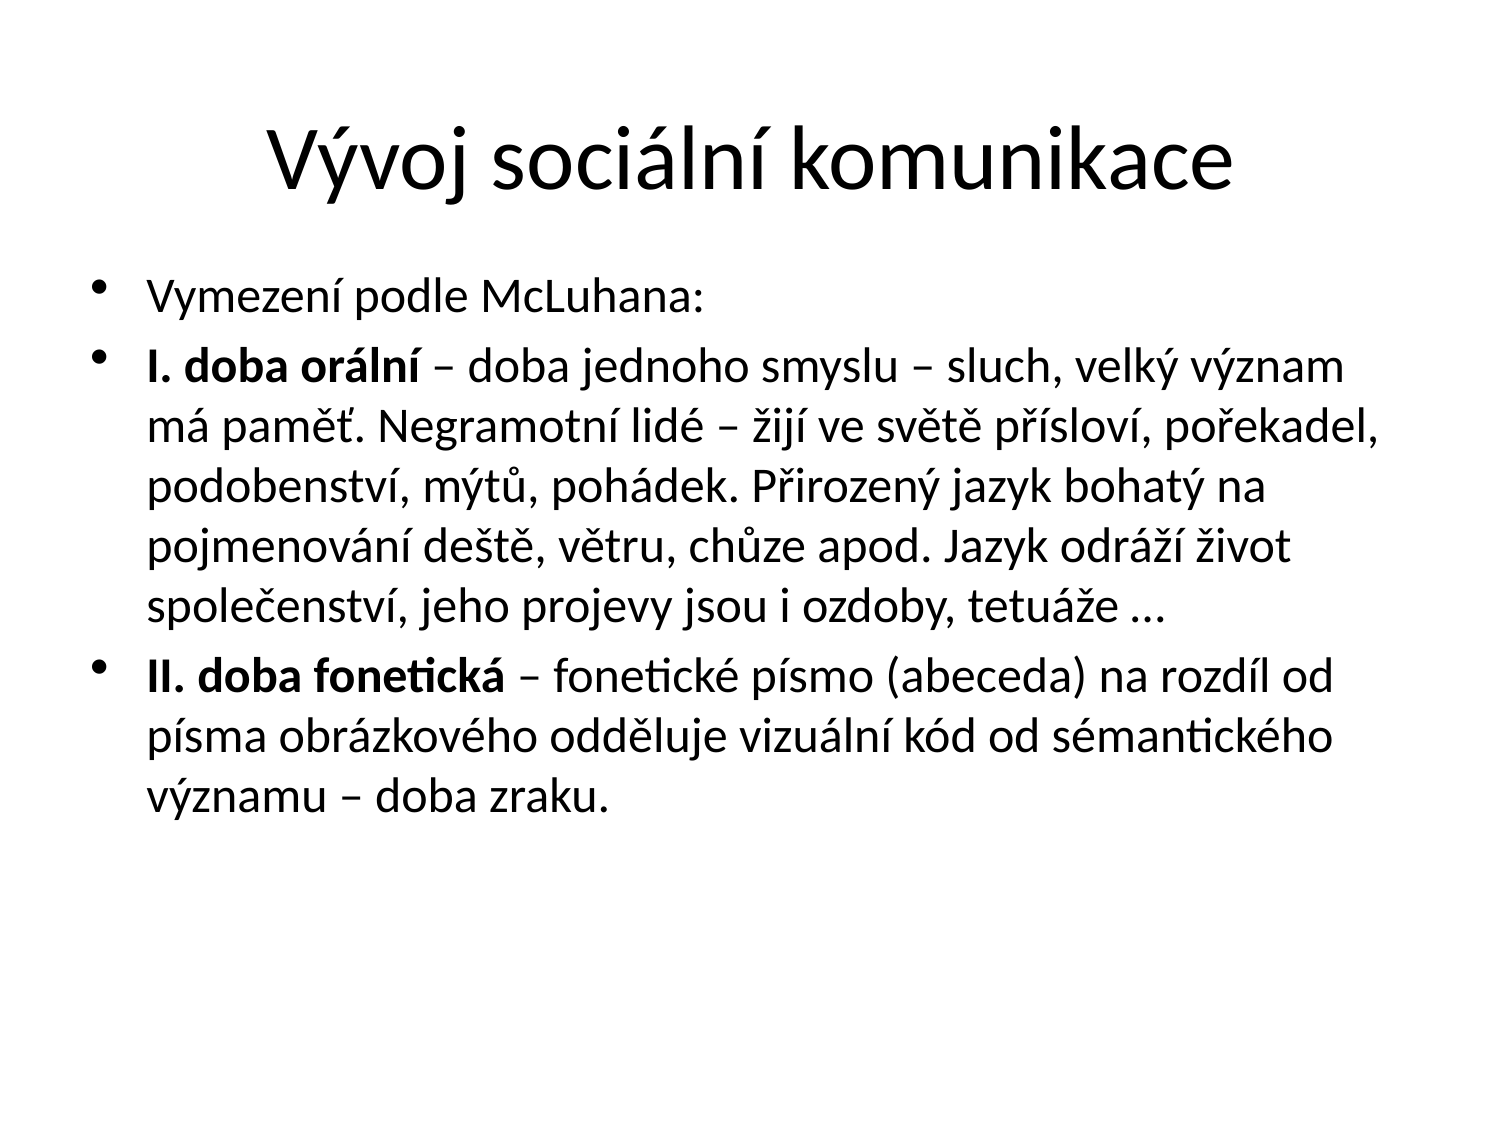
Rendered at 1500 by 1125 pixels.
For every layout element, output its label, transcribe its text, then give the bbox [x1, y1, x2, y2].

list Vymezení podle McLuhana: I. doba orální – doba jednoho smyslu – sluch, velký význam má paměť. Negramotní lidé – žijí ve světě přísloví, pořekadel, podobenství, mýtů, pohádek. Přirozený jazyk bohatý na pojmenování deště, větru, chůze apod. Jazyk odráží život společenství, jeho projevy jsou i ozdoby, tetuáže … II. doba fonetická – fonetické písmo (abeceda) na rozdíl od písma obrázkového odděluje vizuální kód od sémantického významu – doba zraku. [75, 255, 1425, 1125]
title Vývoj sociální komunikace [76, 78, 1427, 228]
